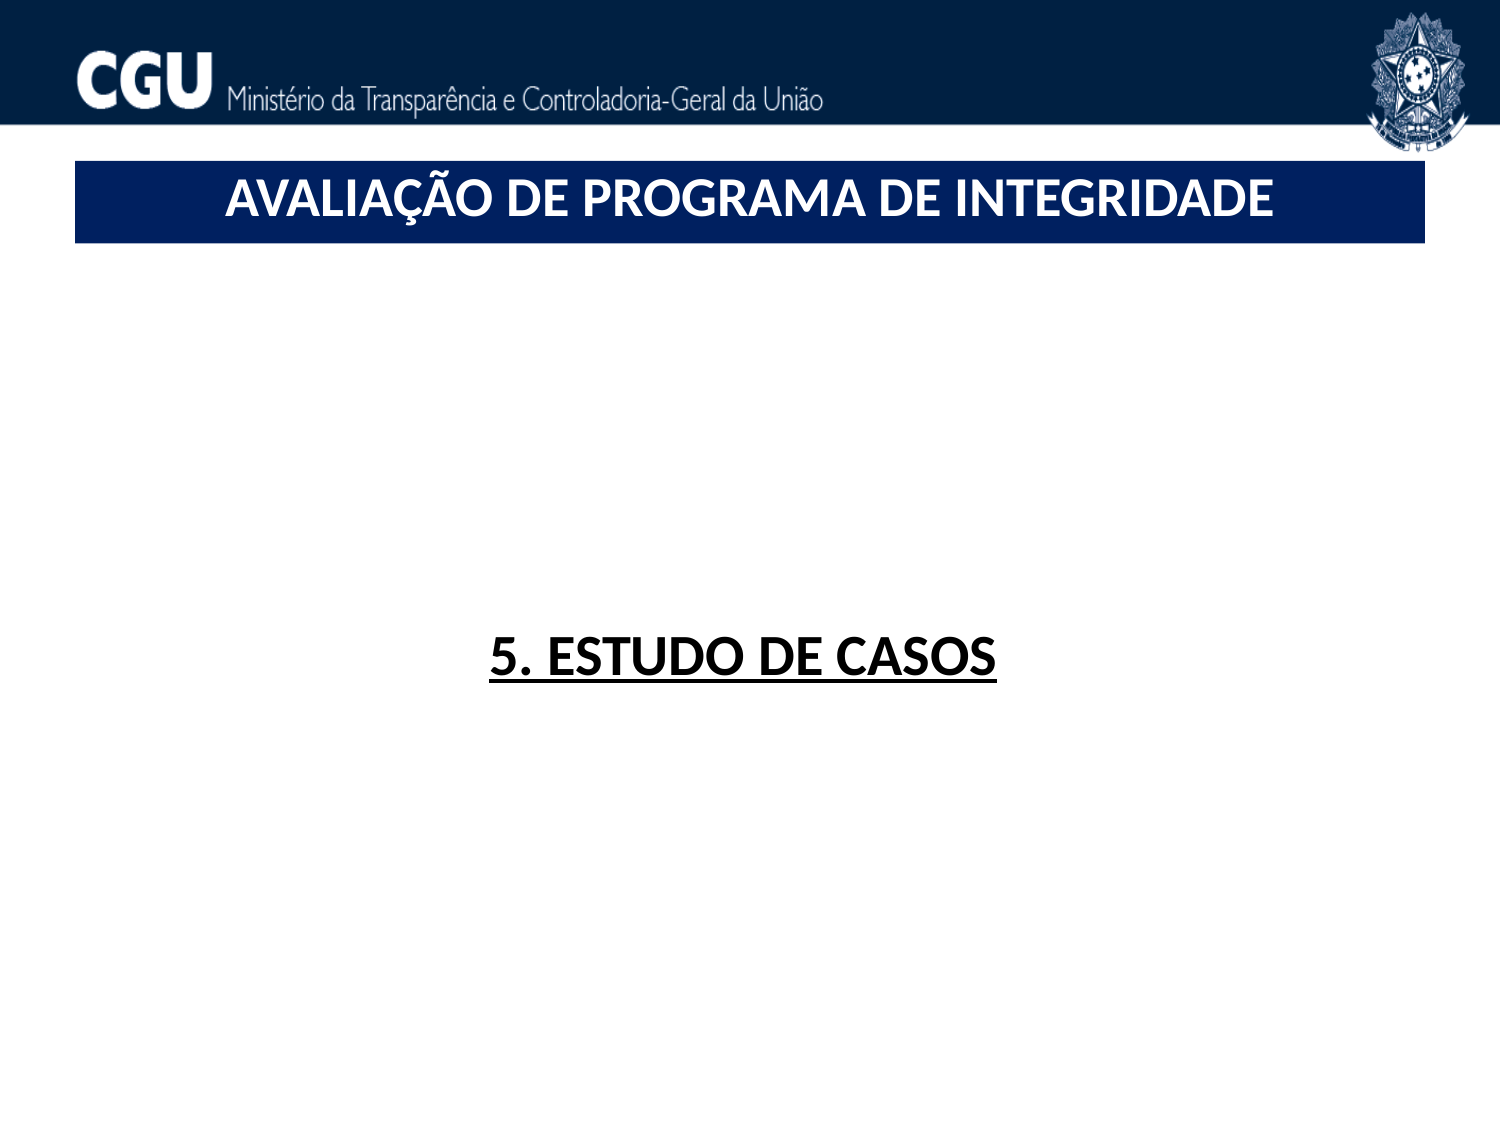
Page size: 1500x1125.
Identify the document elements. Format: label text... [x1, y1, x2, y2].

picture [0, 0, 1500, 1125]
title AVALIAÇÃO DE PROGRAMA DE INTEGRIDADE [75, 160, 1425, 244]
list 5. ESTUDO DE CASOs [75, 302, 1412, 988]
